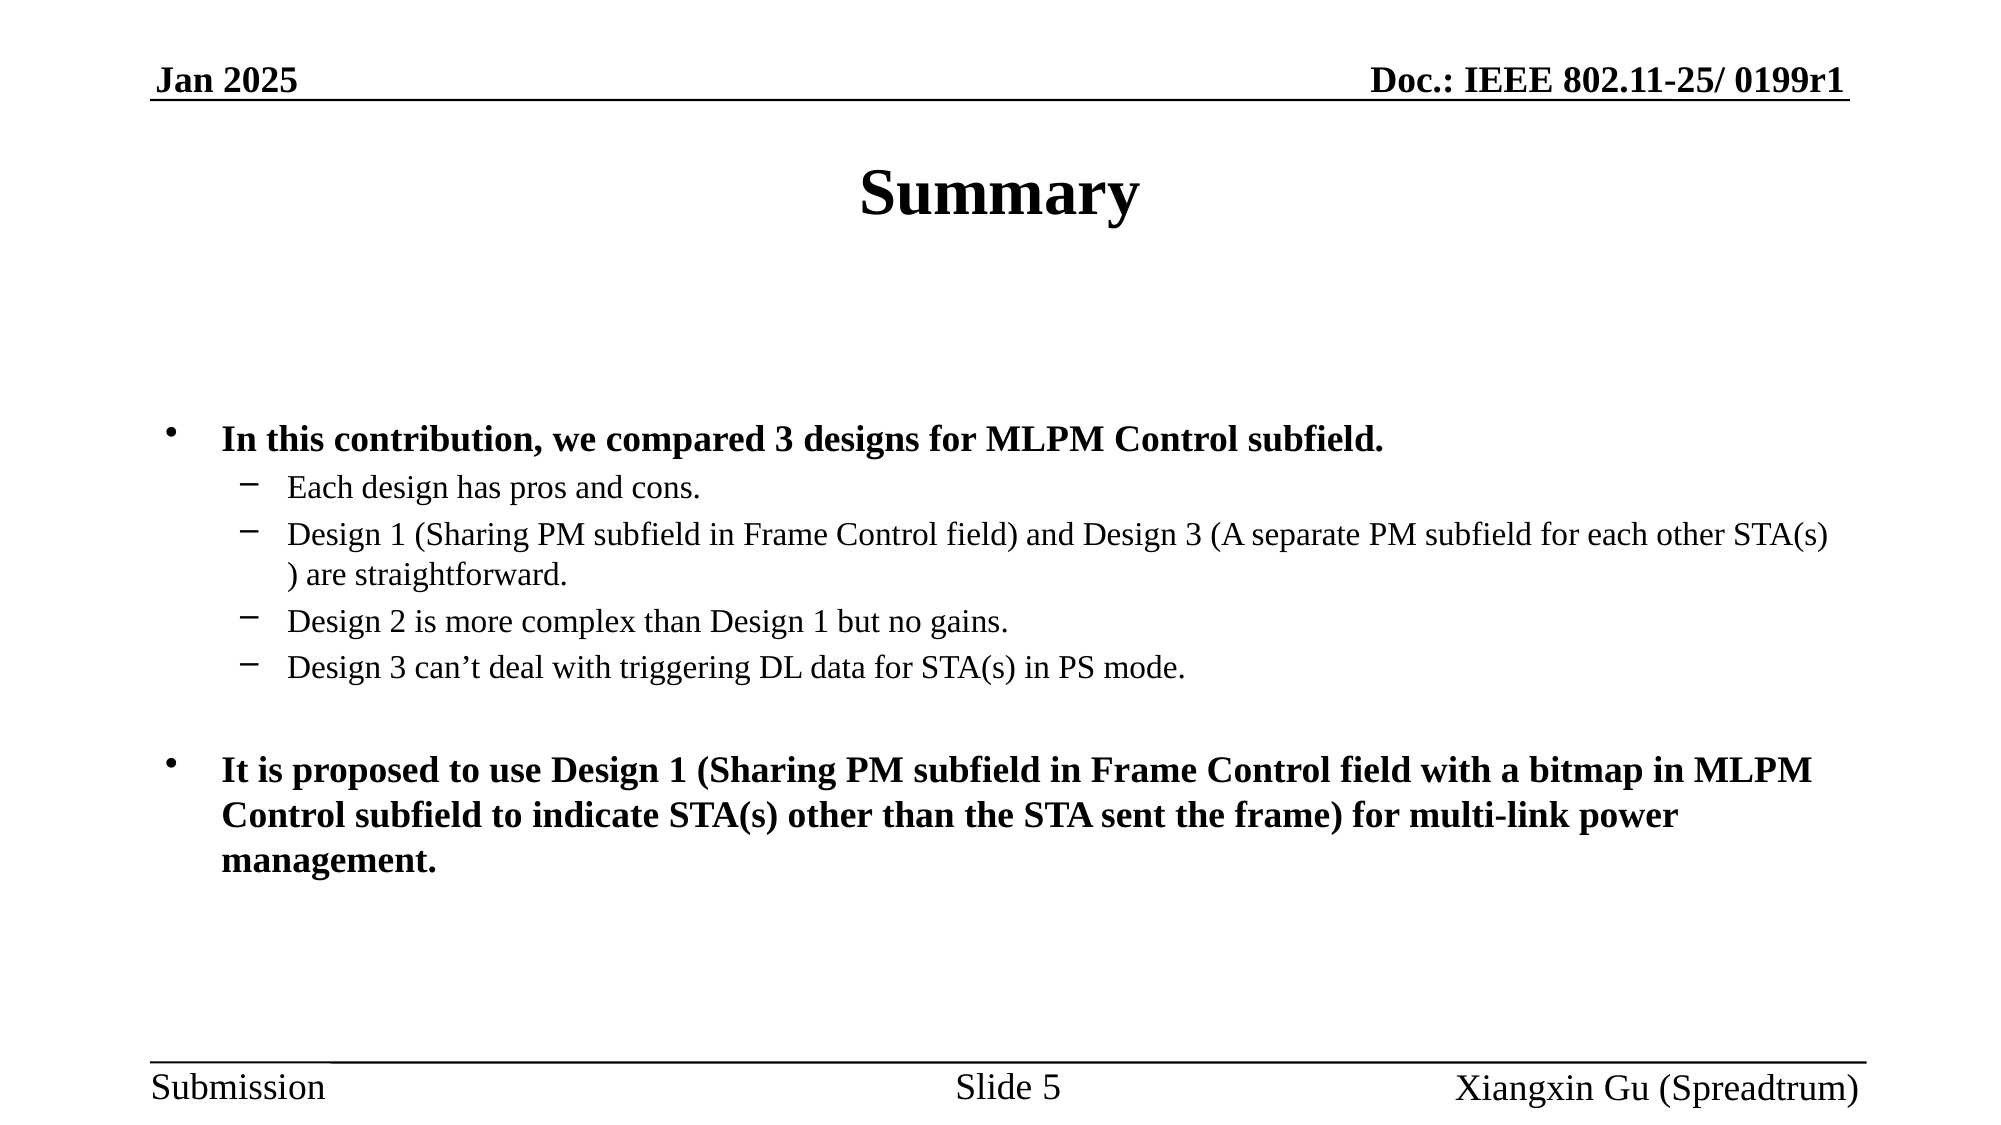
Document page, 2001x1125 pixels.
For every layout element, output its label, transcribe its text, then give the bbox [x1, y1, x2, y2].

footer Xiangxin Gu (Spreadtrum) [1451, 1062, 1860, 1109]
slide_number Slide 5 [942, 1061, 1075, 1108]
title Summary [149, 112, 1851, 263]
list In this contribution, we compared 3 designs for MLPM Control subfield. Each design has pros and cons. Design 1 (Sharing PM subfield in Frame Control field) and Design 3 (A separate PM subfield for each other STA(s) ) are straightforward. Design 2 is more complex than Design 1 but no gains. Design 3 can’t deal with triggering DL data for STA(s) in PS mode. It is proposed to use Design 1 (Sharing PM subfield in Frame Control field with a bitmap in MLPM Control subfield to indicate STA(s) other than the STA sent the frame) for multi-link power management. [149, 406, 1851, 933]
